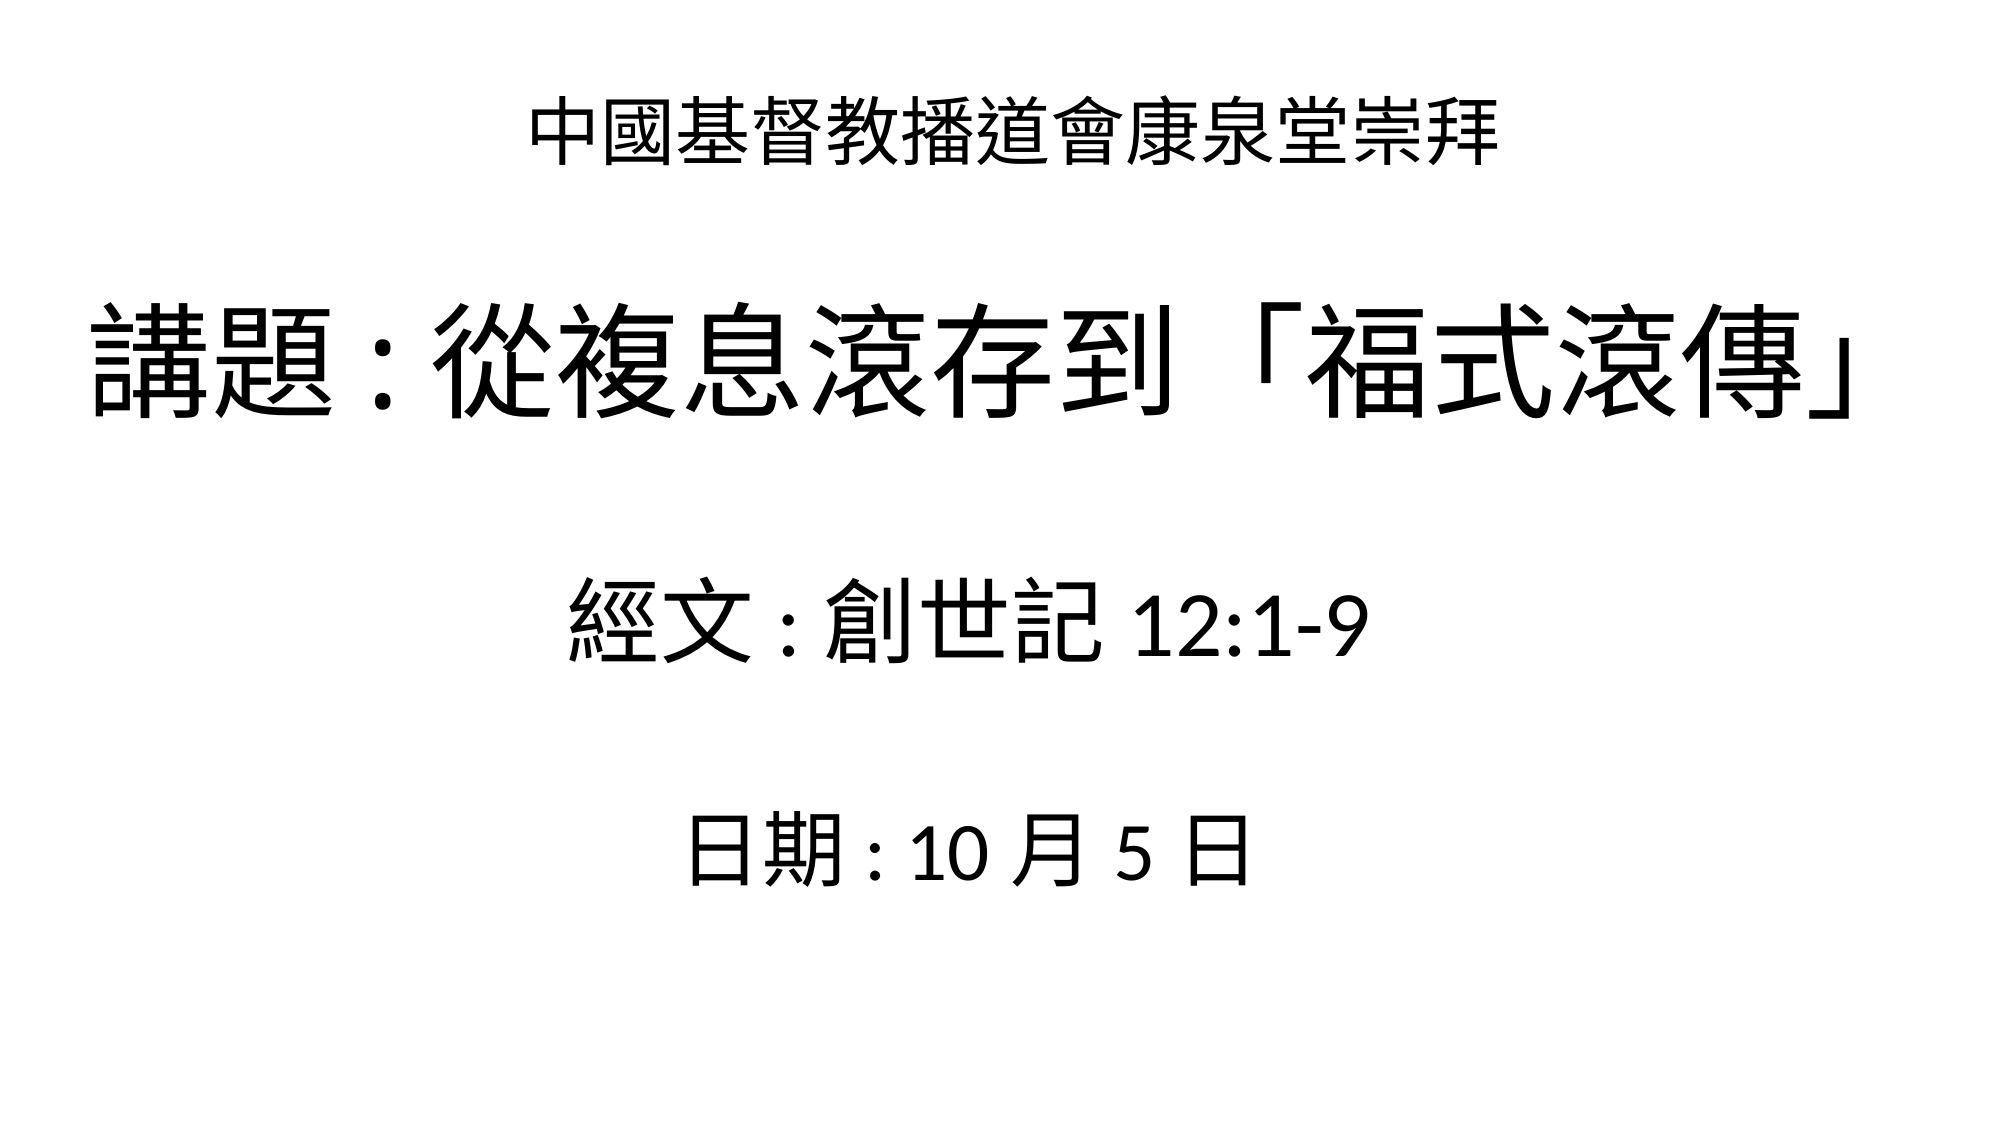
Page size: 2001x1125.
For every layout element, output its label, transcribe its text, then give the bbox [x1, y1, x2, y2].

title 講題:從複息滾存到「福式滾傳」 [35, 176, 2000, 569]
subtitle 經文:創世記12:1-9 日期: 10月5日 [218, 568, 1719, 922]
text_box 中國基督教播道會康泉堂崇拜 [510, 77, 1516, 182]
